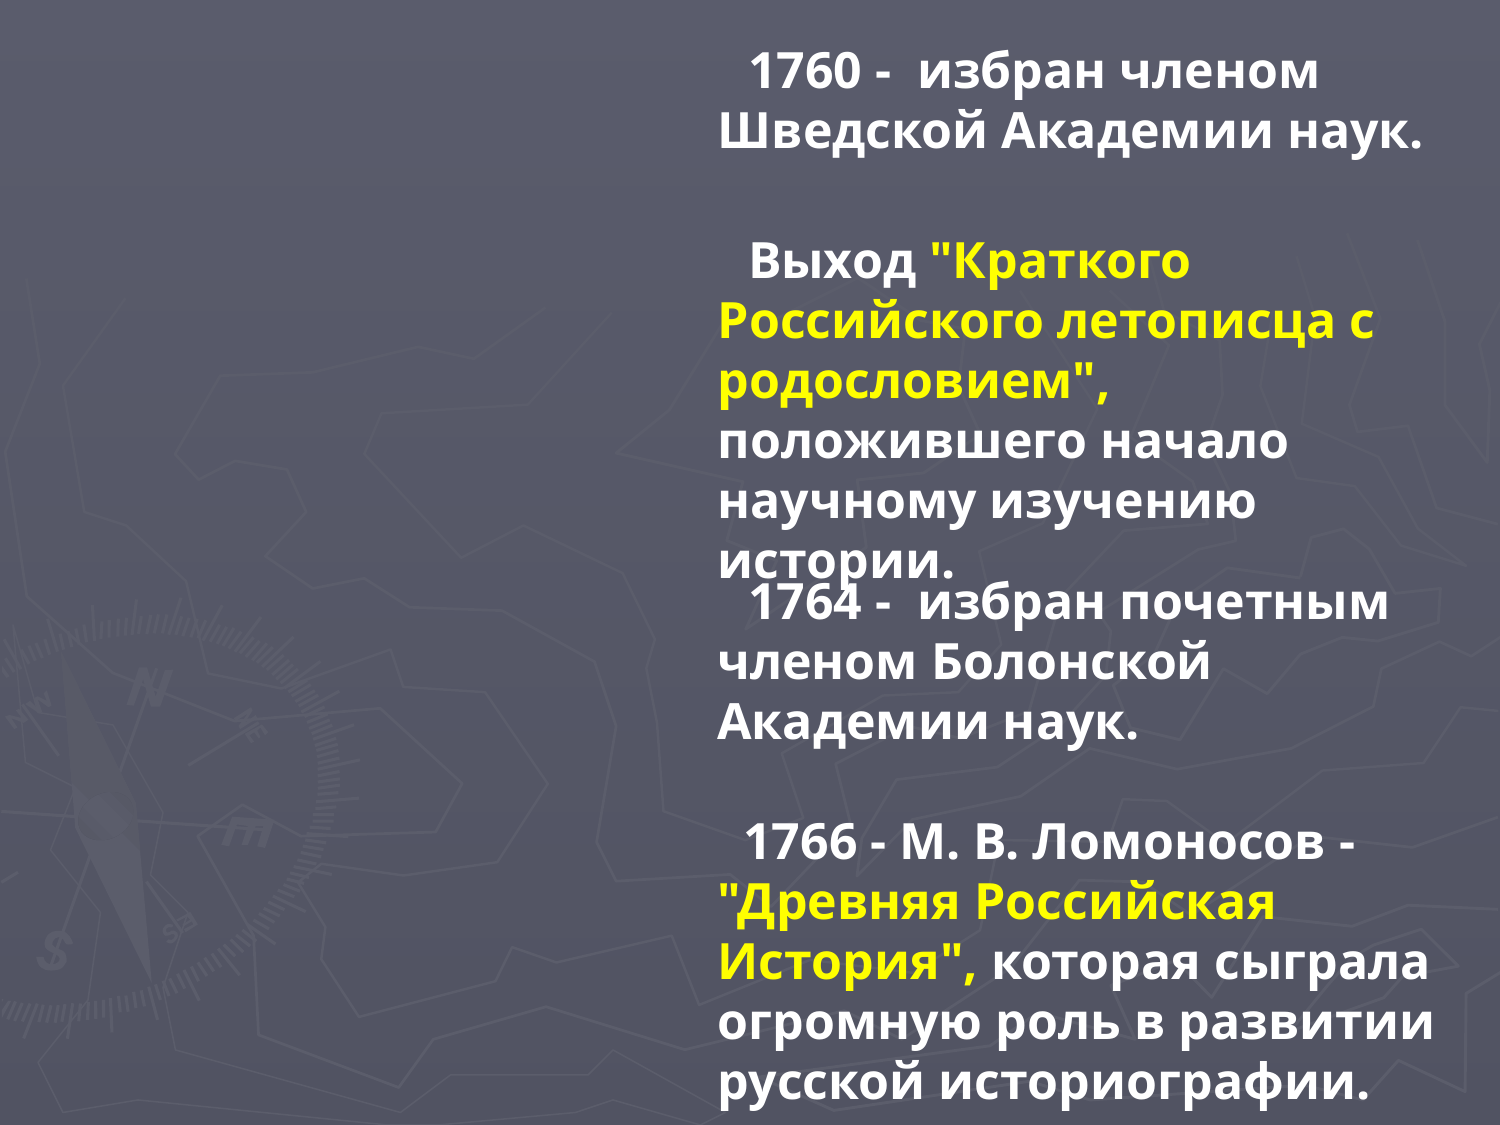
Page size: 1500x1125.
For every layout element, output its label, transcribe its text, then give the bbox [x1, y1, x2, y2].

text_box 1760 - избран членом Шведской Академии наук. Выход "Краткого Российского летописца с родословием", положившего начало научному изучению истории. [702, 31, 1477, 596]
text_box 1764 - избран почетным членом Болонской Академии наук. 1766 - М. В. Ломоносов - "Древняя Российская История", которая сыграла огромную роль в развитии русской историографии. [702, 596, 1471, 1118]
